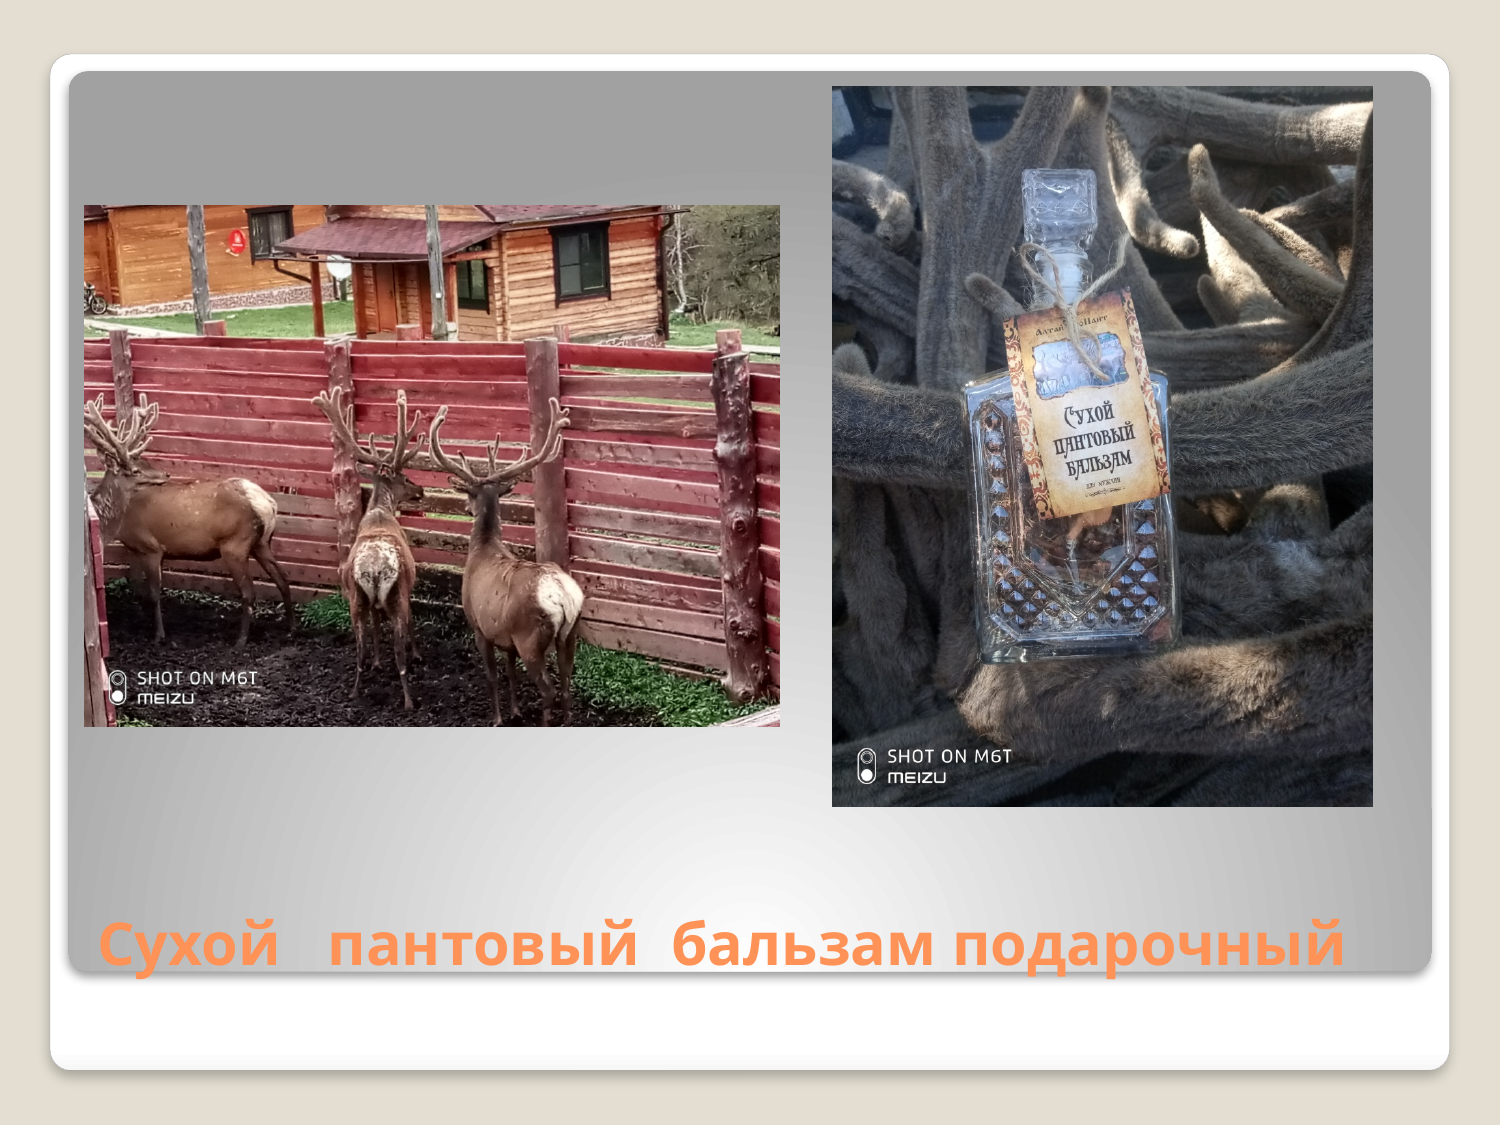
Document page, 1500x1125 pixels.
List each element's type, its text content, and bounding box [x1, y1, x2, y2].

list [84, 204, 780, 727]
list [832, 86, 1373, 808]
title Сухой пантовый бальзам подарочный [82, 855, 1425, 985]
